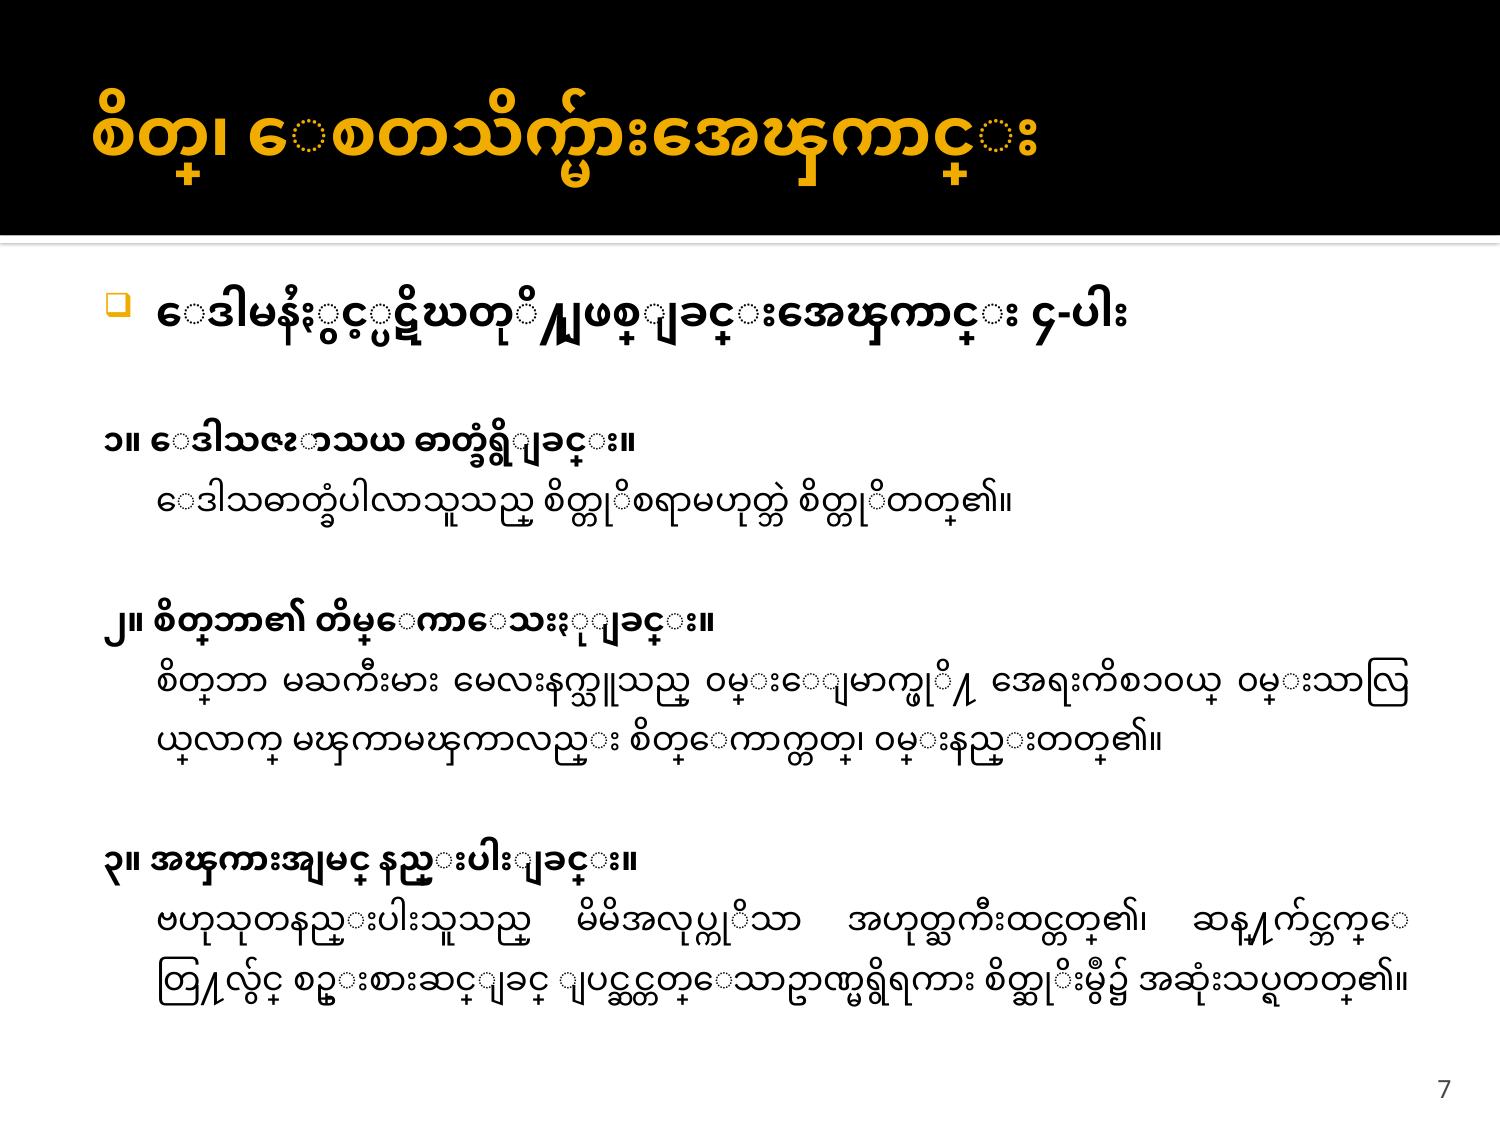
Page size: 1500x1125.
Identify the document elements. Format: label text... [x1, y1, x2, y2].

list ေဒါမနႆႏွင့္ပဋိဃတုိ႔ျဖစ္ျခင္းအေၾကာင္း ၄-ပါး ၁။ ေဒါသဇၩာသယ ဓာတ္ခံရွိျခင္း။ ေဒါသဓာတ္ခံပါလာသူသည္ စိတ္တုိစရာမဟုတ္ဘဲ စိတ္တုိတတ္၏။ ၂။ စိတ္သေဘာ၏ တိမ္ေကာေသးႏုျခင္း။ စိတ္သေဘာ မႀကီးမား မေလးနက္သူသည္ ၀မ္းေျမာက္ဖုိ႔ အေရးကိစၥ၀ယ္ ၀မ္းသာလြယ္သေလာက္ မၾကာမၾကာလည္း စိတ္ေကာက္တတ္၊ ၀မ္းနည္းတတ္၏။ ၃။ အၾကားအျမင္ နည္းပါးျခင္း။ ဗဟုသုတနည္းပါးသူသည္ မိမိအလုပ္ကုိသာ အဟုတ္ႀကီးထင္တတ္၏၊ ဆန္႔က်င္ဘက္ေတြ႔လွ်င္ စဥ္းစားဆင္ျခင္ ျပင္ဆင္တတ္ေသာဥာဏ္မရွိရကား စိတ္ဆုိးမွဳ၌ အဆုံးသပ္ရတတ္၏။ [75, 269, 1425, 1079]
slide_number 7 [1345, 1062, 1467, 1108]
title စိတ္၊ ေစတသိက္မ်ားအေၾကာင္း [75, 25, 1425, 231]
